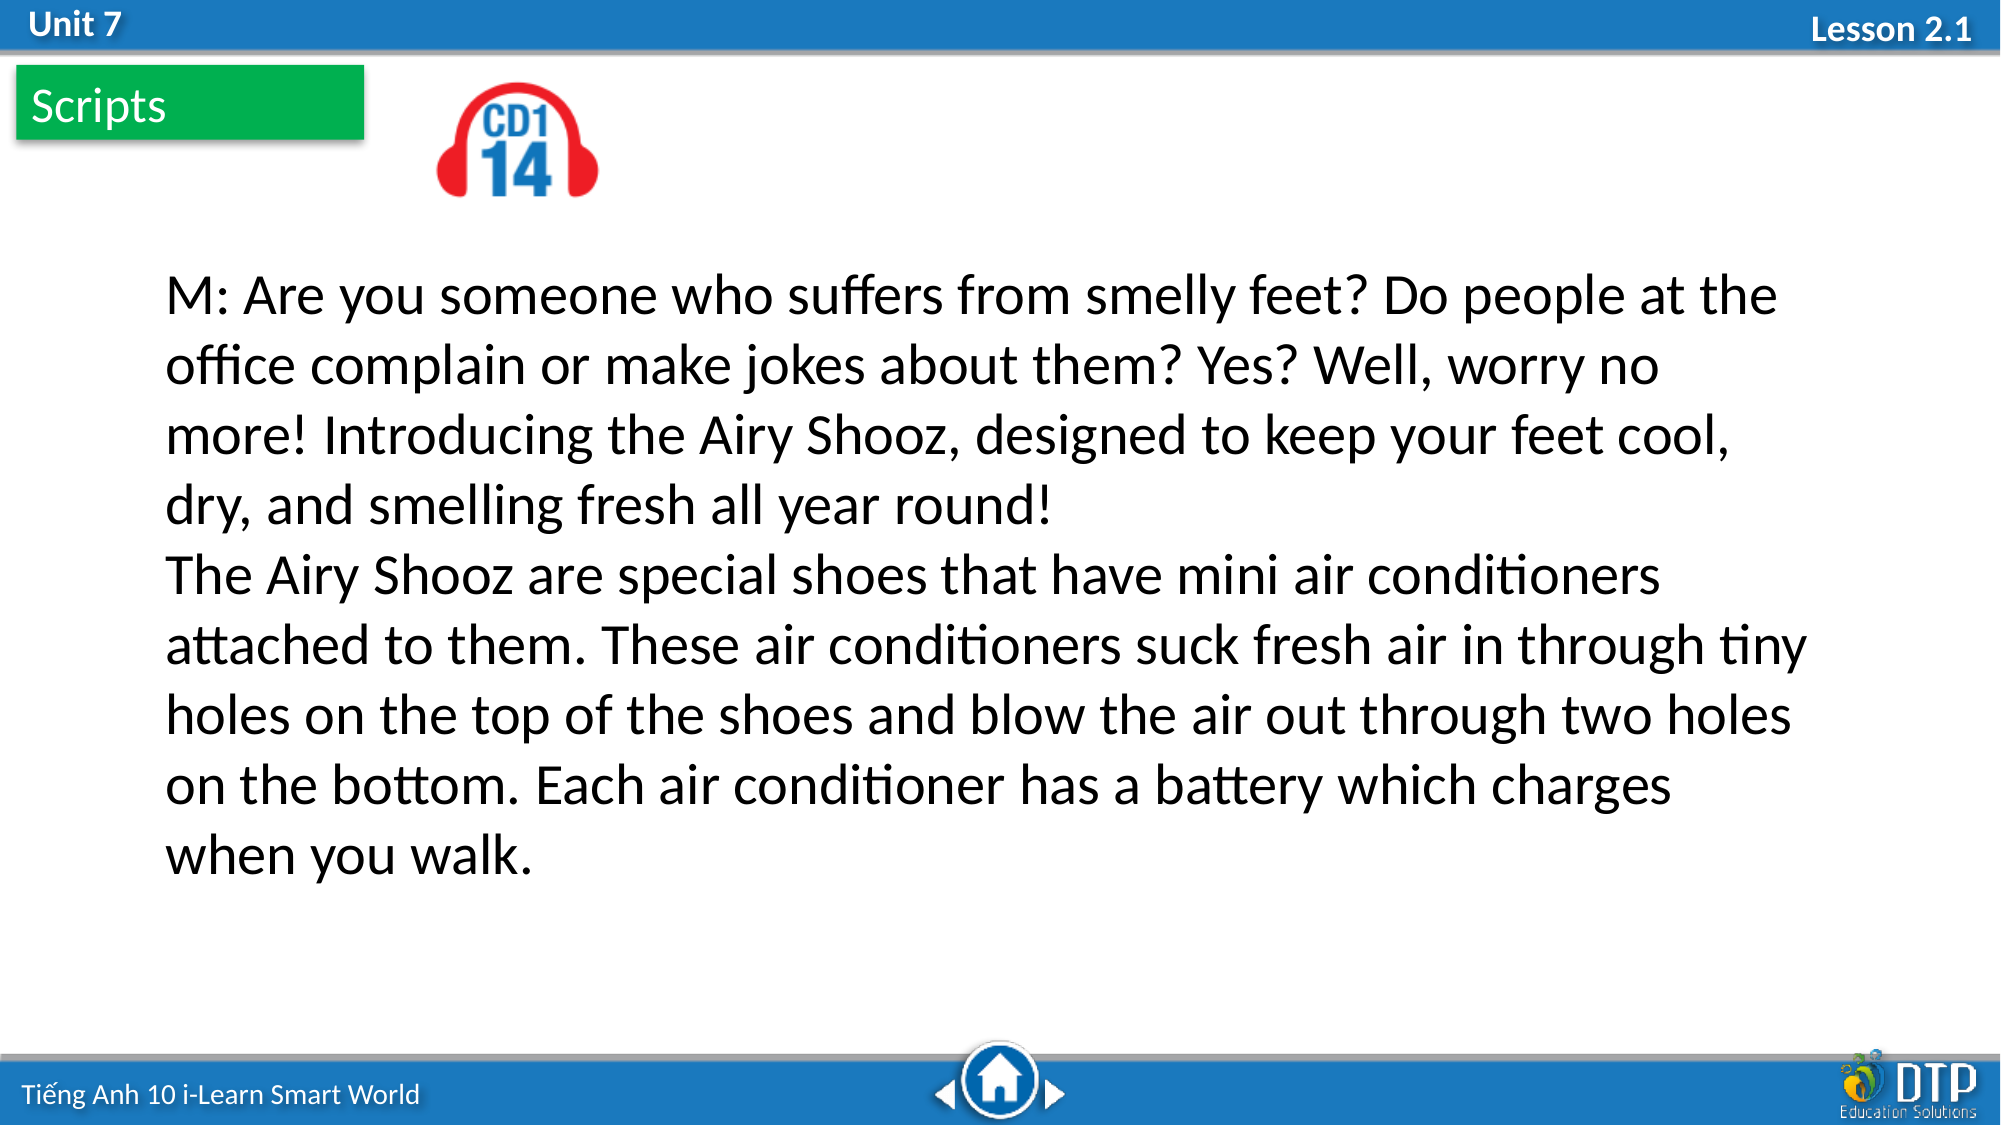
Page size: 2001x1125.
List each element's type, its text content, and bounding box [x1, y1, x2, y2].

picture [0, 0, 2001, 1125]
text_box M: Are you someone who suffers from smelly feet? Do people at the office complain or make jokes about them? Yes? Well, worry no more! Introducing the Airy Shooz, designed to keep your feet cool, dry, and smelling fresh all year round! The Airy Shooz are special shoes that have mini air conditioners attached to them. These air conditioners suck fresh air in through tiny holes on the top of the shoes and blow the air out through two holes on the bottom. Each air conditioner has a battery which charges when you walk. [150, 248, 1830, 894]
text_box Scripts [16, 64, 365, 140]
